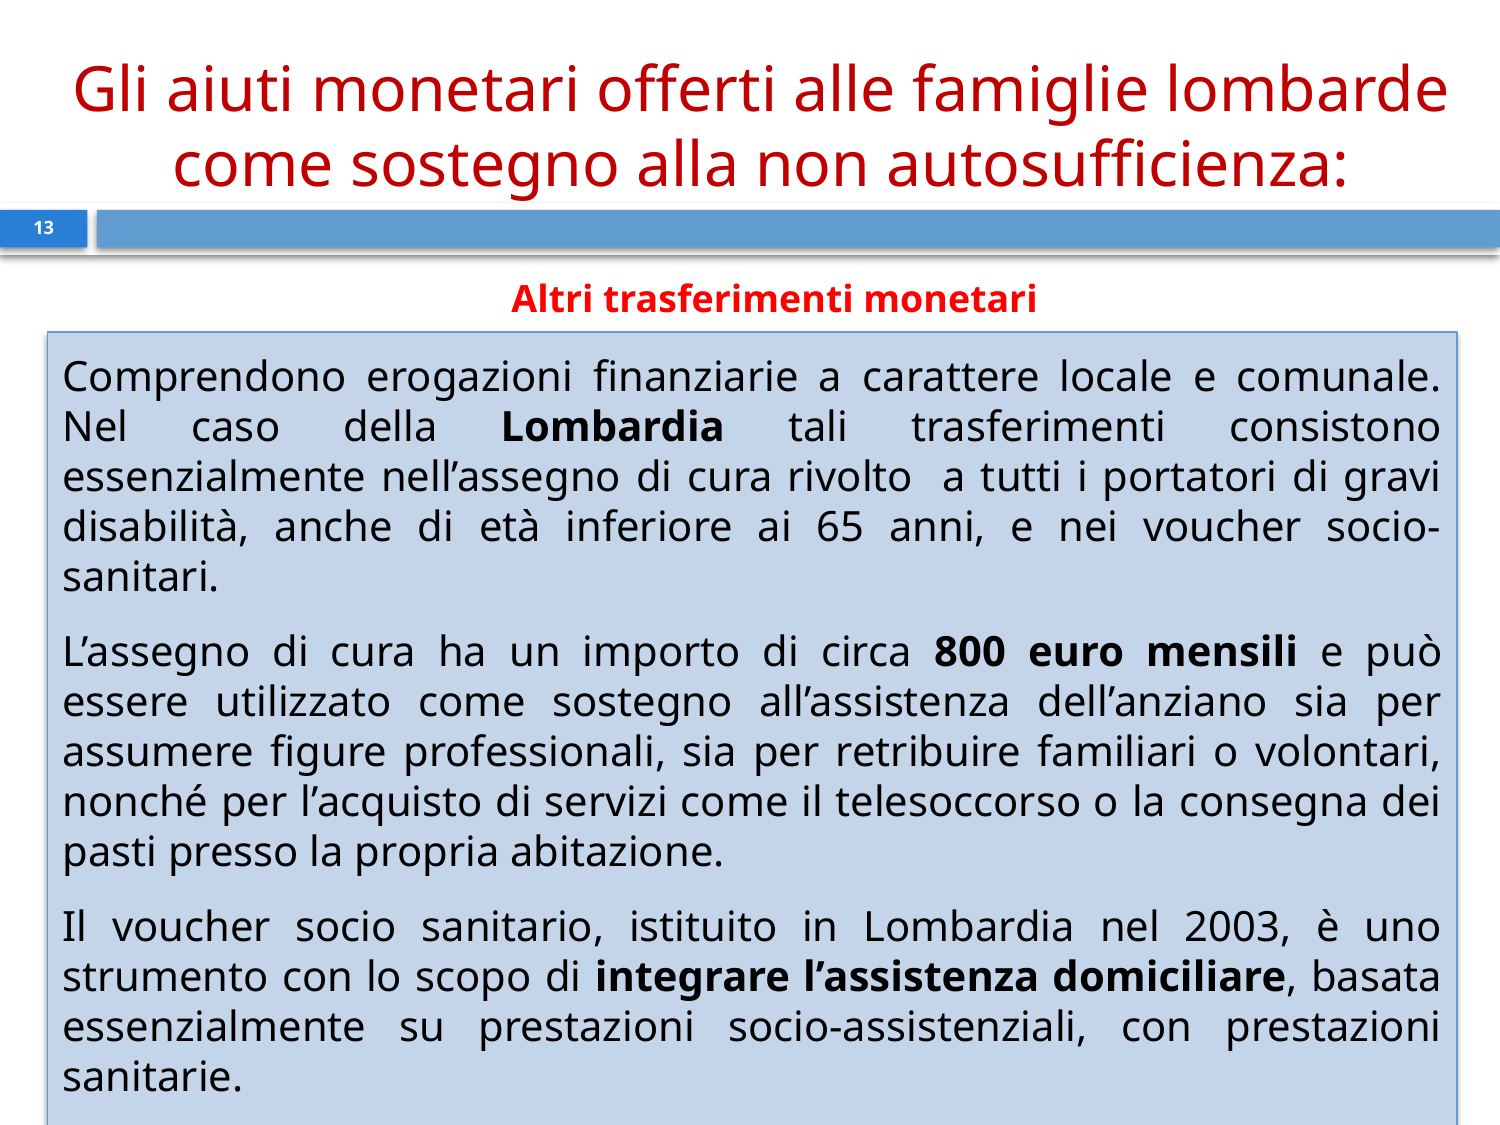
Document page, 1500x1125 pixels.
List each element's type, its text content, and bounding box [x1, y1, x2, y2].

text_box Gli aiuti monetari offerti alle famiglie lombarde come sostegno alla non autosufficienza: [41, 41, 1483, 207]
text_box Comprendono erogazioni finanziarie a carattere locale e comunale. Nel caso della Lombardia tali trasferimenti consistono essenzialmente nell’assegno di cura rivolto a tutti i portatori di gravi disabilità, anche di età inferiore ai 65 anni, e nei voucher socio-sanitari. L’assegno di cura ha un importo di circa 800 euro mensili e può essere utilizzato come sostegno all’assistenza dell’anziano sia per assumere figure professionali, sia per retribuire familiari o volontari, nonché per l’acquisto di servizi come il telesoccorso o la consegna dei pasti presso la propria abitazione. Il voucher socio sanitario, istituito in Lombardia nel 2003, è uno strumento con lo scopo di integrare l’assistenza domiciliare, basata essenzialmente su prestazioni socio-assistenziali, con prestazioni sanitarie. Il voucher viene erogato dalle ASL e consente a chi lo riceve di acquistare, da soggetti accreditati, prestazioni di assistenza socio sanitaria integrativa. [47, 331, 1458, 1125]
slide_number 13 [0, 208, 88, 249]
text_box Altri trasferimenti monetari [496, 267, 1054, 327]
